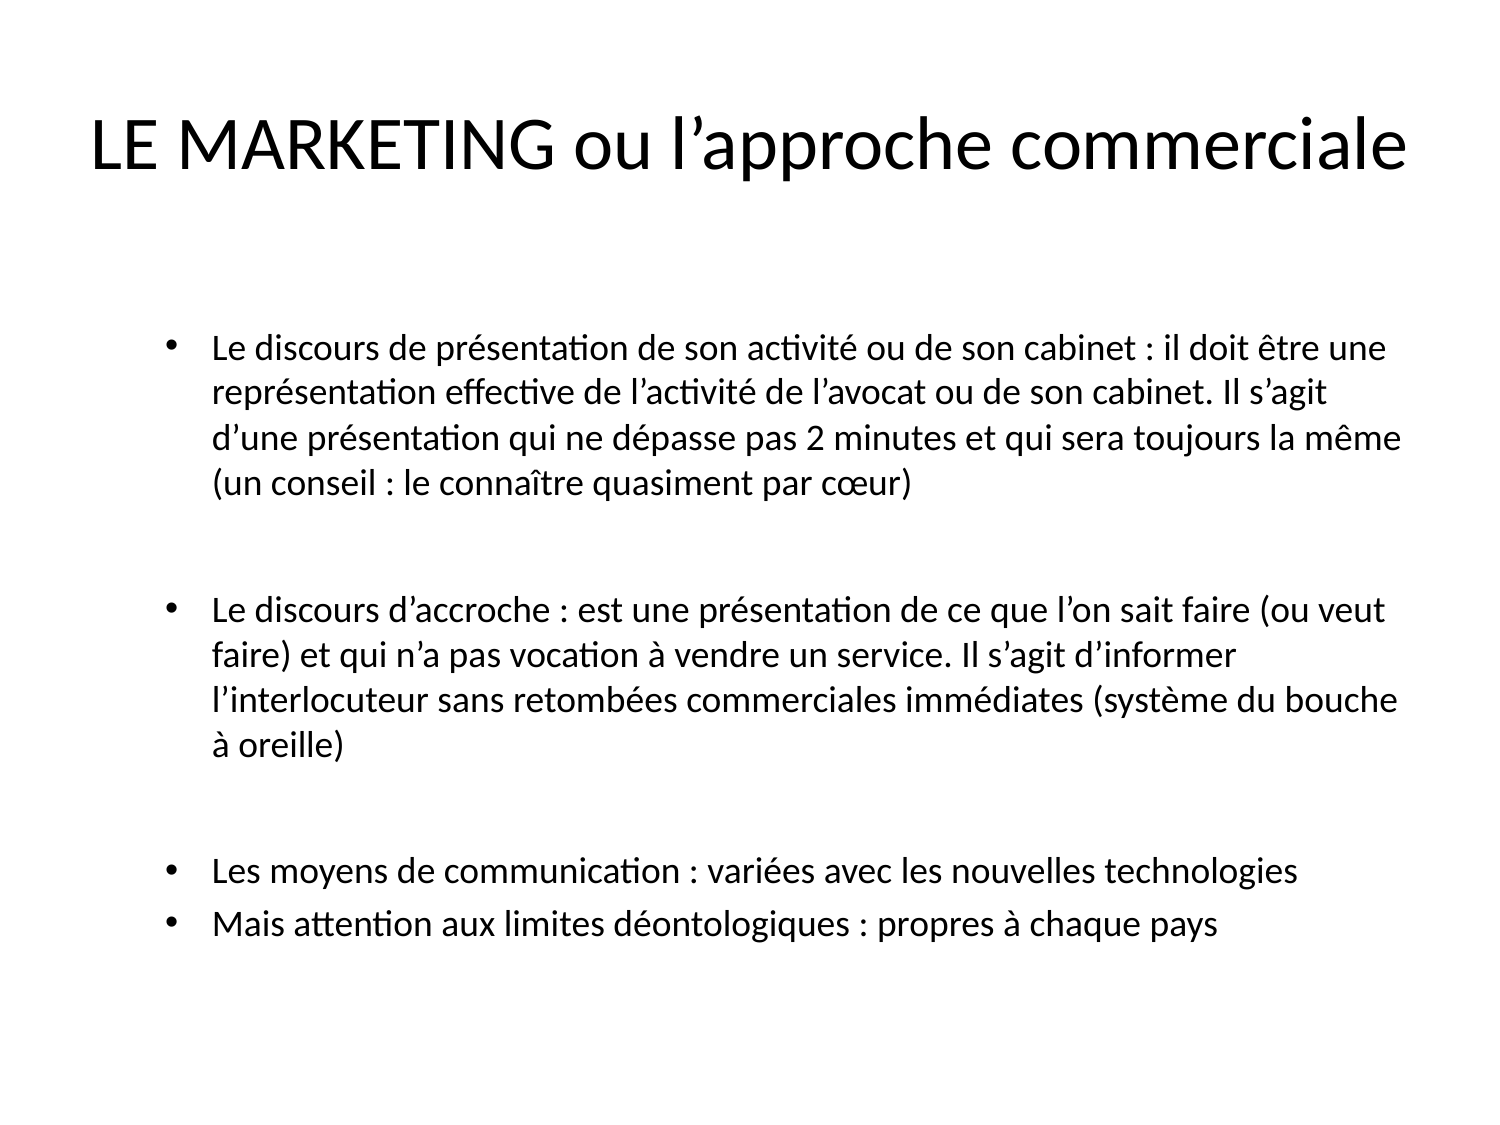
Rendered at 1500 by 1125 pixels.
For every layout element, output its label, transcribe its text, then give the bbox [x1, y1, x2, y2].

title LE MARKETING ou l’approche commerciale [75, 45, 1425, 233]
list Le discours de présentation de son activité ou de son cabinet : il doit être une représentation effective de l’activité de l’avocat ou de son cabinet. Il s’agit d’une présentation qui ne dépasse pas 2 minutes et qui sera toujours la même (un conseil : le connaître quasiment par cœur) Le discours d’accroche : est une présentation de ce que l’on sait faire (ou veut faire) et qui n’a pas vocation à vendre un service. Il s’agit d’informer l’interlocuteur sans retombées commerciales immédiates (système du bouche à oreille) Les moyens de communication : variées avec les nouvelles technologies Mais attention aux limites déontologiques : propres à chaque pays [75, 262, 1425, 1005]
